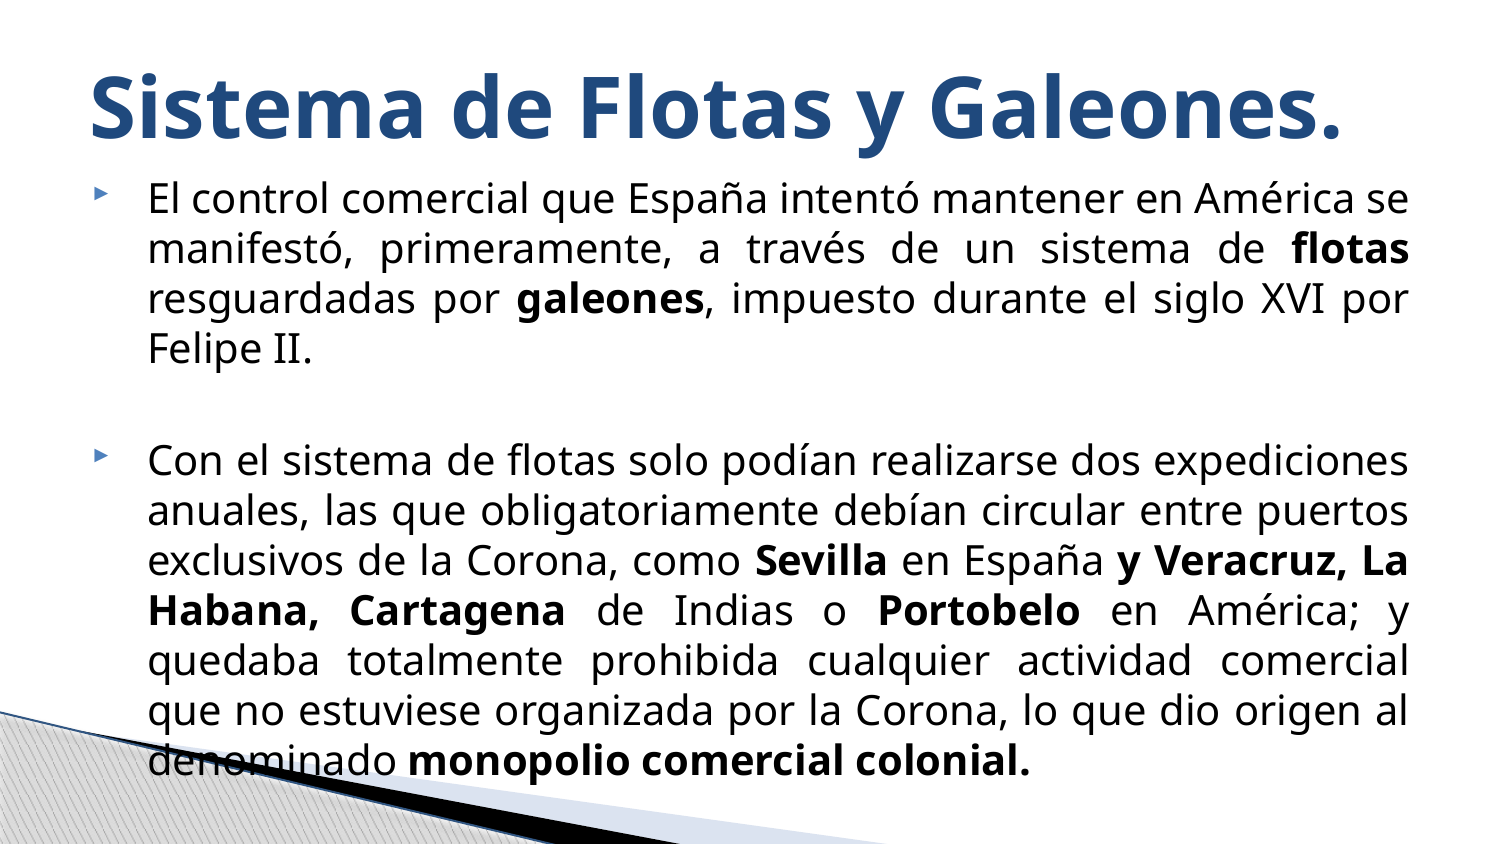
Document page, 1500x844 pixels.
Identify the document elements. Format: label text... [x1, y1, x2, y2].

title Sistema de Flotas y Galeones. [75, 33, 1425, 175]
list El control comercial que España intentó mantener en América se manifestó, primeramente, a través de un sistema de flotas resguardadas por galeones, impuesto durante el siglo XVI por Felipe II. Con el sistema de flotas solo podían realizarse dos expediciones anuales, las que obligatoriamente debían circular entre puertos exclusivos de la Corona, como Sevilla en España y Veracruz, La Habana, Cartagena de Indias o Portobelo en América; y quedaba totalmente prohibida cualquier actividad comercial que no estuviese organizada por la Corona, lo que dio origen al denominado monopolio comercial colonial. [75, 175, 1425, 794]
